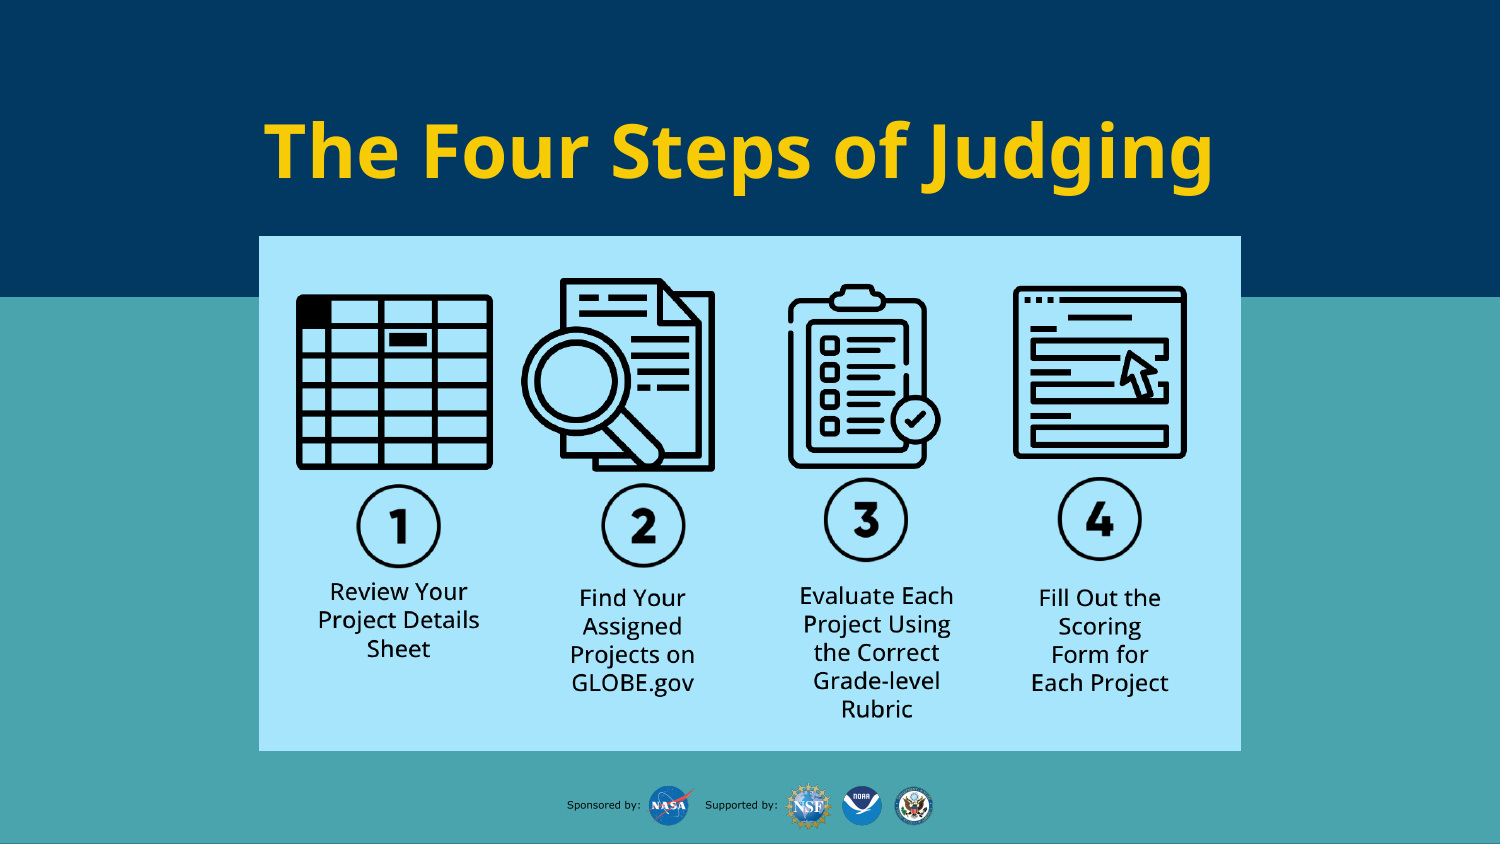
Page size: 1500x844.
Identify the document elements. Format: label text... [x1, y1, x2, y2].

picture [259, 236, 1241, 752]
title The Four Steps of Judging [46, 71, 1453, 226]
picture [567, 783, 933, 830]
